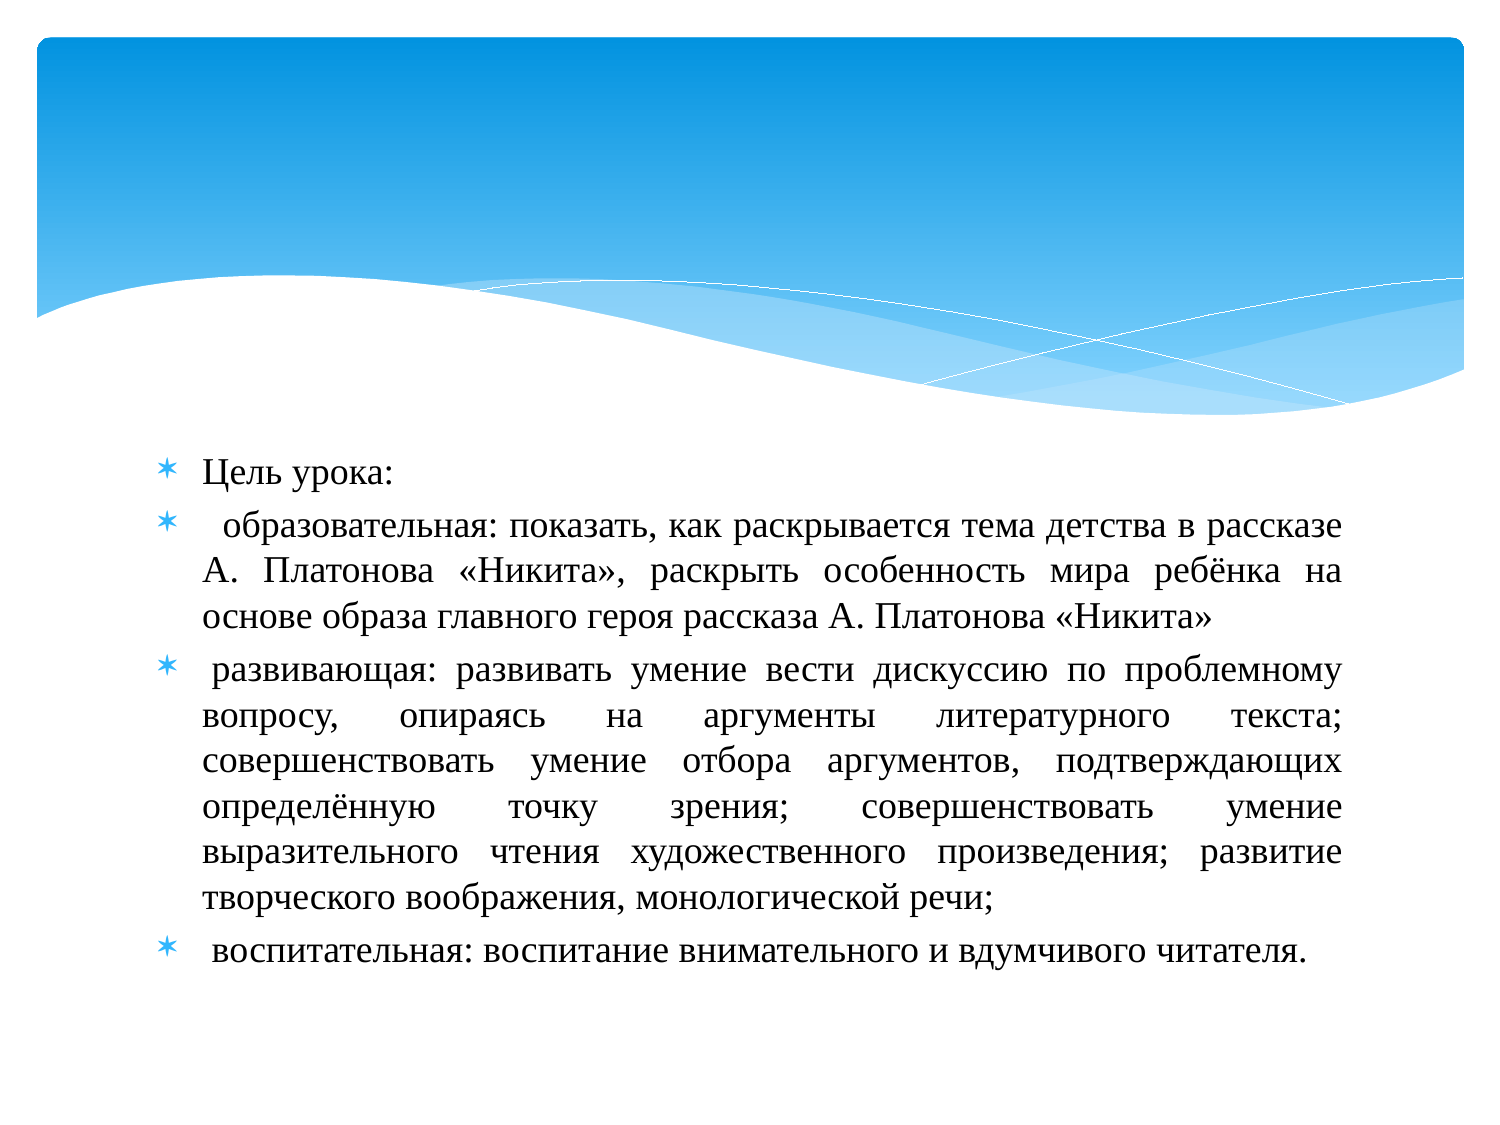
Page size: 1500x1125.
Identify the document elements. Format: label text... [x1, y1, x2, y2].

list Цель урока: образовательная: показать, как раскрывается тема детства в рассказе А. Платонова «Никита», раскрыть особенность мира ребёнка на основе образа главного героя рассказа А. Платонова «Никита» развивающая: развивать умение вести дискуссию по проблемному вопросу, опираясь на аргументы литературного текста; совершенствовать умение отбора аргументов, подтверждающих определённую точку зрения; совершенствовать умение выразительного чтения художественного произведения; развитие творческого воображения, монологической речи; воспитательная: воспитание внимательного и вдумчивого читателя. [143, 438, 1359, 1005]
